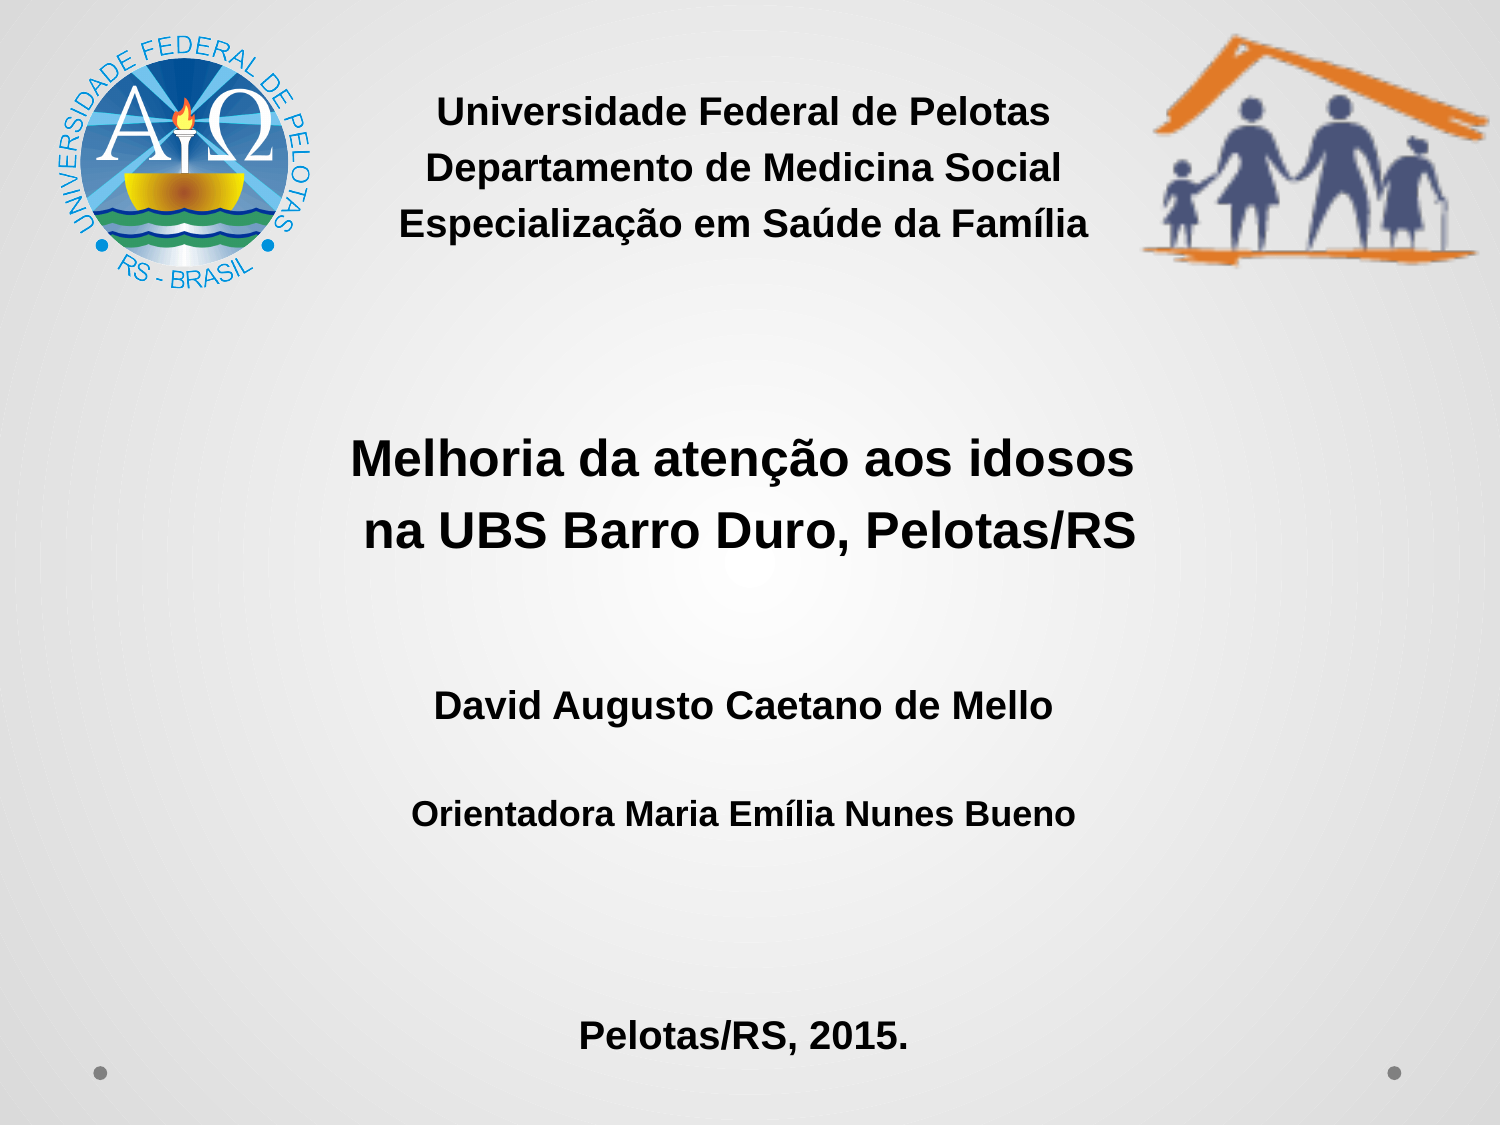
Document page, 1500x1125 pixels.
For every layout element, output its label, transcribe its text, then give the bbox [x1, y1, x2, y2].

picture [1121, 29, 1500, 284]
picture [189, 273, 198, 278]
subtitle Universidade Federal de Pelotas Departamento de Medicina Social Especialização em Saúde da Família Melhoria da atenção aos idosos na UBS Barro Duro, Pelotas/RS David Augusto Caetano de Mello Orientadora Maria Emília Nunes Bueno Pelotas/RS, 2015. [88, 78, 1400, 1071]
picture [294, 169, 307, 180]
picture [174, 281, 182, 286]
picture [58, 34, 310, 289]
